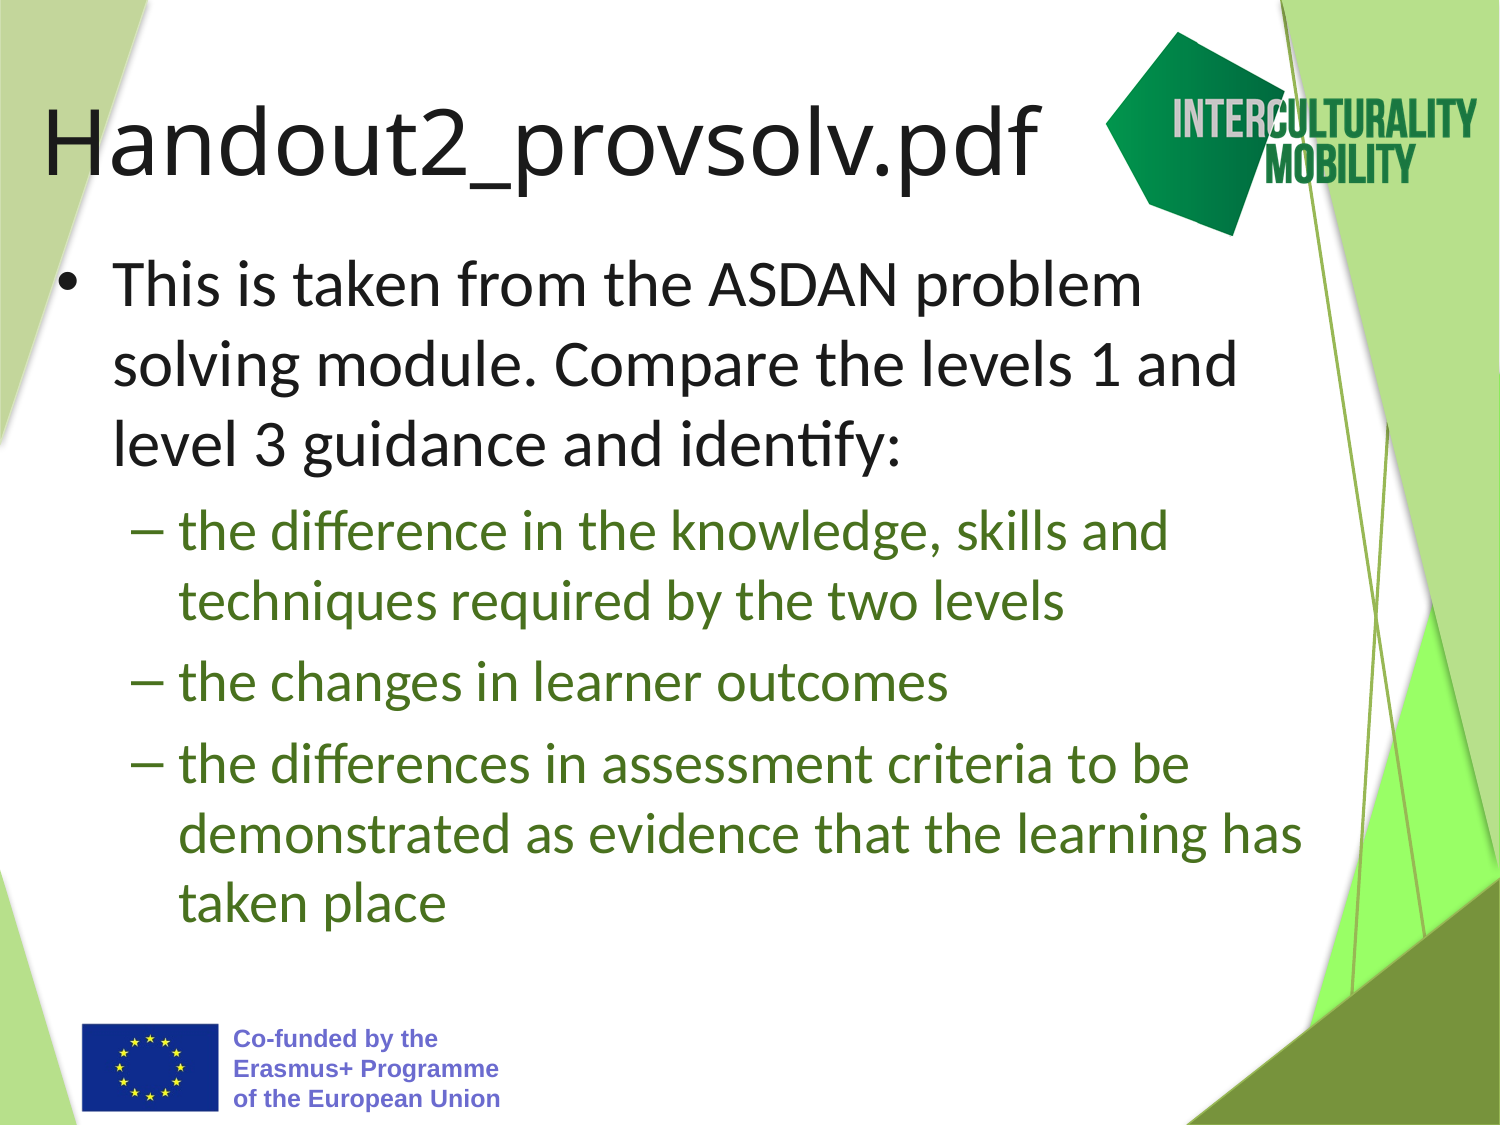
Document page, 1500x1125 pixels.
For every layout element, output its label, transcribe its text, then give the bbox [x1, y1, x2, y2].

list This is taken from the ASDAN problem solving module. Compare the levels 1 and level 3 guidance and identify: the difference in the knowledge, skills and techniques required by the two levels the changes in learner outcomes the differences in assessment criteria to be demonstrated as evidence that the learning has taken place [41, 232, 1353, 1005]
picture [238, 1032, 243, 1044]
title Handout2_provsolv.pdf [0, 45, 1081, 233]
picture [53, 1005, 243, 1125]
picture [238, 1096, 243, 1105]
picture [1104, 30, 1477, 237]
